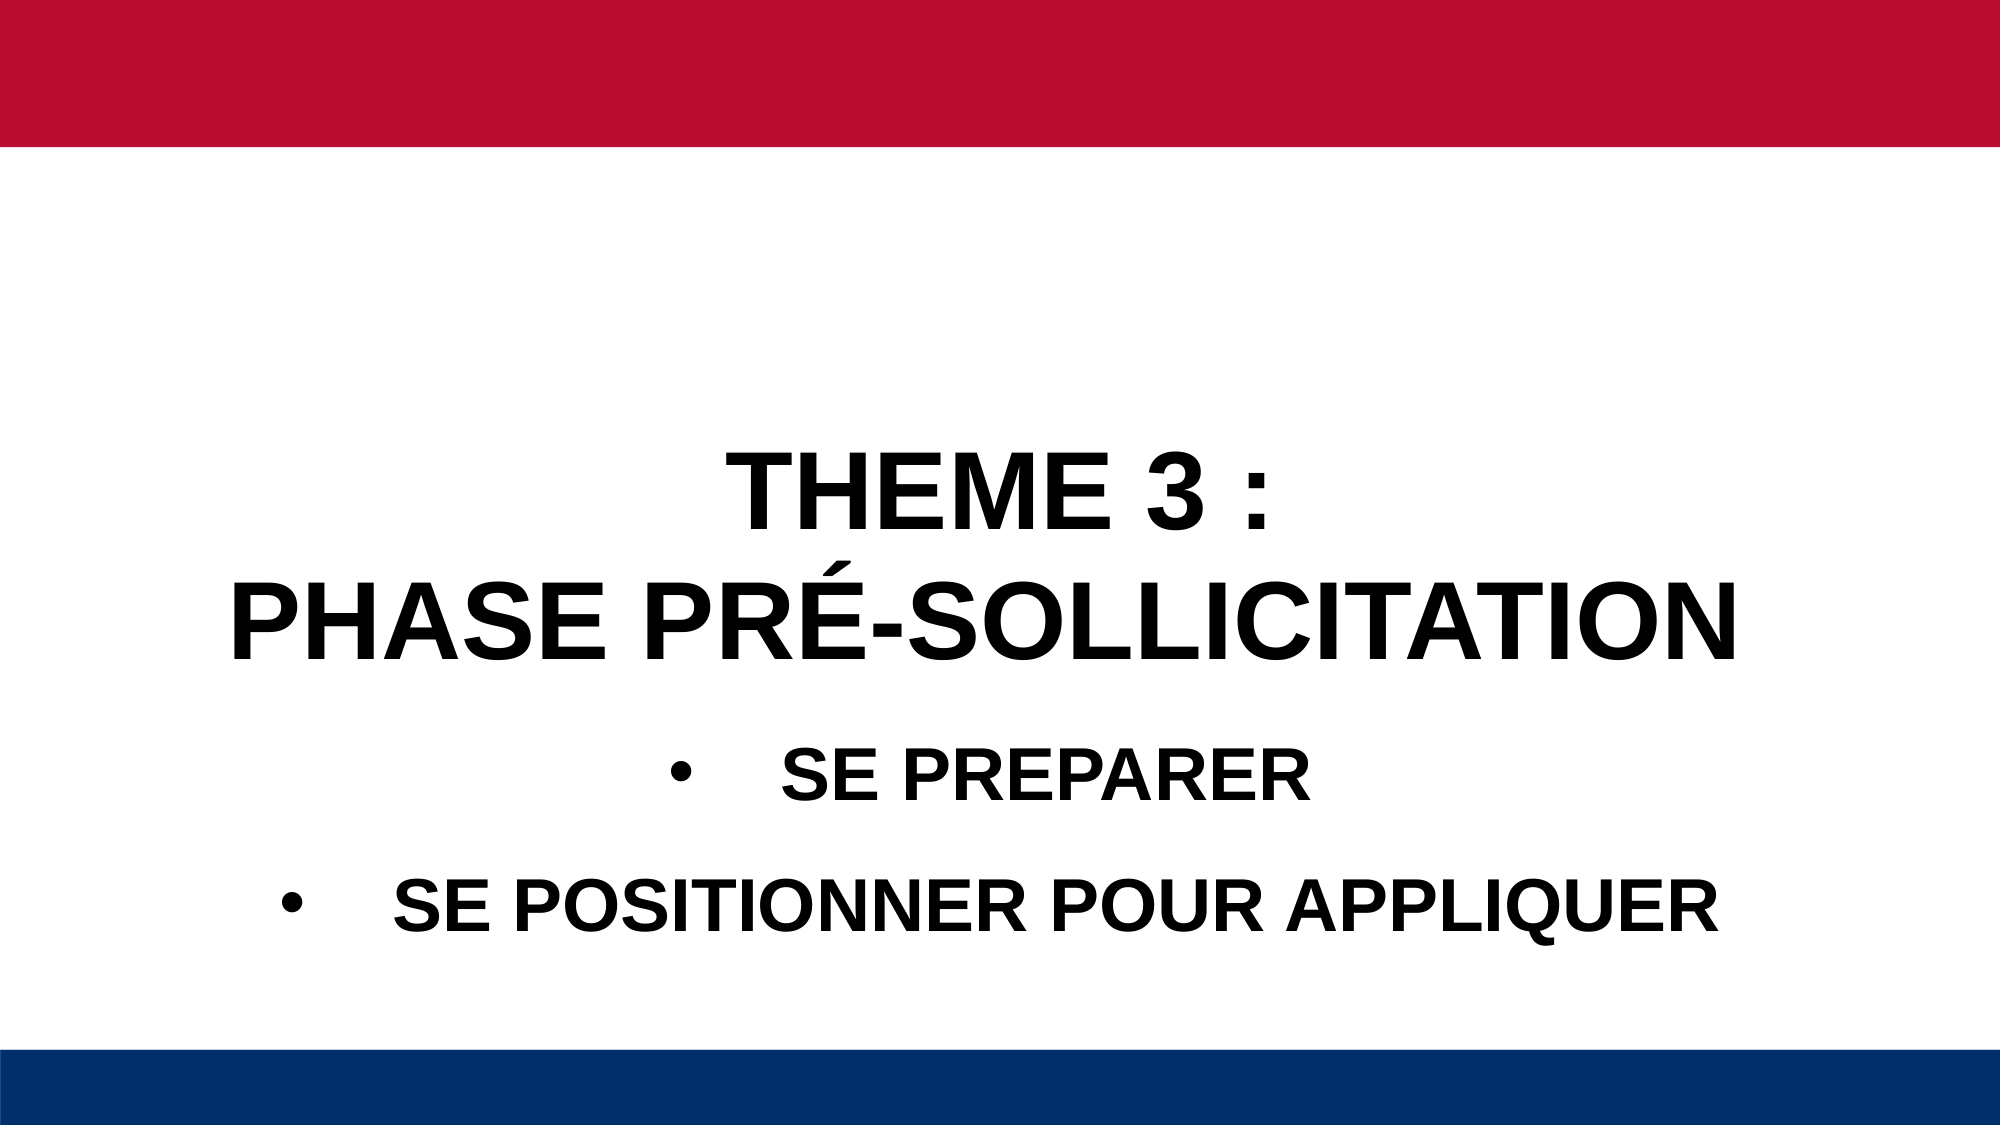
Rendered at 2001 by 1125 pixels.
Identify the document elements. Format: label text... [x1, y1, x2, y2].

text_box THEME 3 : PHASE PRÉ-SOLLICITATION SE PREPARER SE POSITIONNER POUR APPLIQUER [40, 426, 1959, 946]
text_box [0, 0, 2000, 148]
